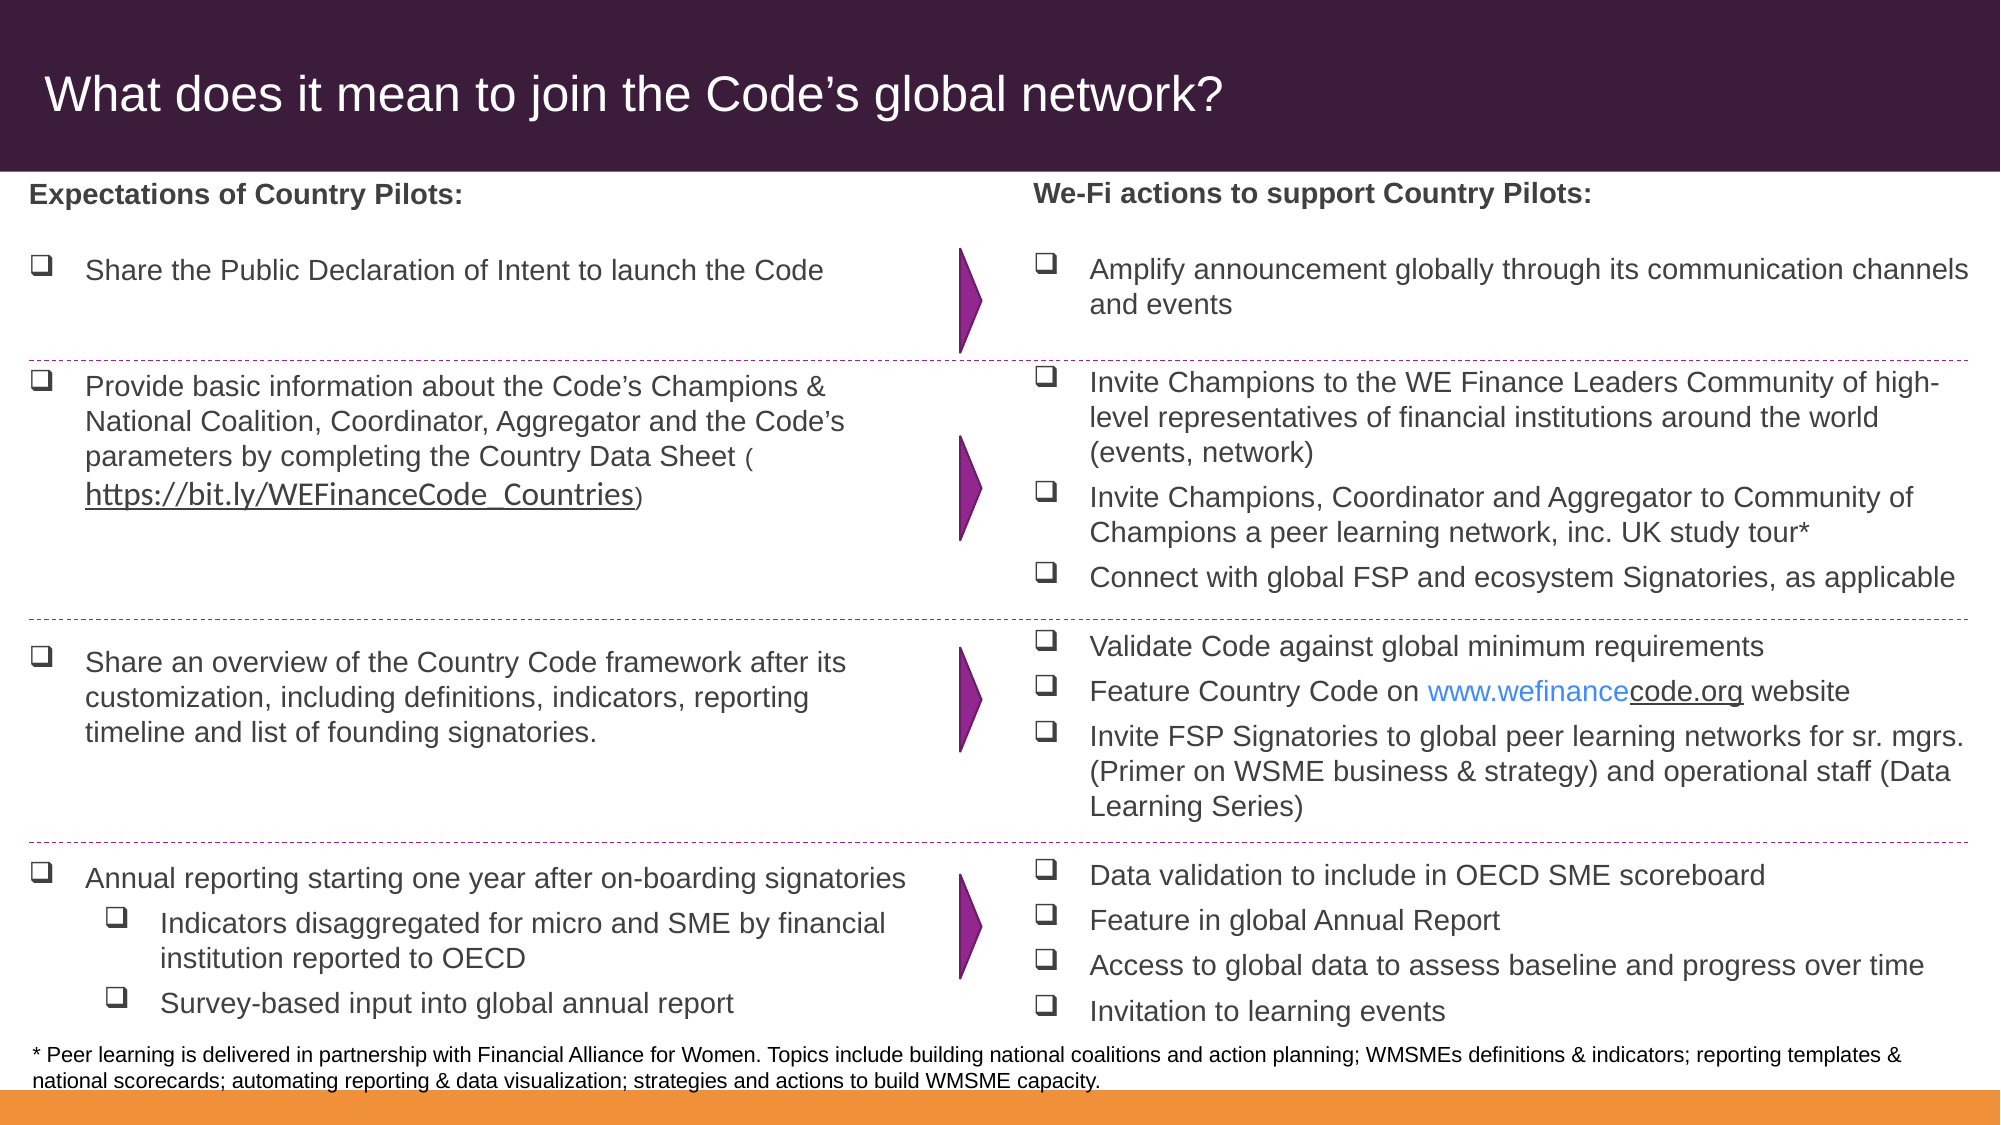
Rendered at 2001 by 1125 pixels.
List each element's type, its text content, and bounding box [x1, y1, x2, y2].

text_box We-Fi actions to support Country Pilots: Amplify announcement globally through its communication channels and events Invite Champions to the WE Finance Leaders Community of high-level representatives of financial institutions around the world (events, network) Invite Champions, Coordinator and Aggregator to Community of Champions a peer learning network, inc. UK study tour* Connect with global FSP and ecosystem Signatories, as applicable Validate Code against global minimum requirements Feature Country Code on www.wefinancecode.org website Invite FSP Signatories to global peer learning networks for sr. mgrs. (Primer on WSME business & strategy) and operational staff (Data Learning Series) Data validation to include in OECD SME scoreboard Feature in global Annual Report Access to global data to assess baseline and progress over time Invitation to learning events [1018, 166, 1988, 1125]
text_box [959, 646, 983, 753]
text_box Expectations of Country Pilots: Share the Public Declaration of Intent to launch the Code Provide basic information about the Code’s Champions & National Coalition, Coordinator, Aggregator and the Code’s parameters by completing the Country Data Sheet (https://bit.ly/WEFinanceCode_Countries) Share an overview of the Country Code framework after its customization, including definitions, indicators, reporting timeline and list of founding signatories. Annual reporting starting one year after on-boarding signatories Indicators disaggregated for micro and SME by financial institution reported to OECD Survey-based input into global annual report [14, 168, 923, 1027]
text_box * Peer learning is delivered in partnership with Financial Alliance for Women. Topics include building national coalitions and action planning; WMSMEs definitions & indicators; reporting templates & national scorecards; automating reporting & data visualization; strategies and actions to build WMSME capacity. [17, 1032, 1987, 1100]
title What does it mean to join the Code’s global network? [10, 0, 1971, 172]
text_box [959, 435, 983, 542]
text_box [959, 247, 983, 354]
text_box [959, 873, 983, 980]
